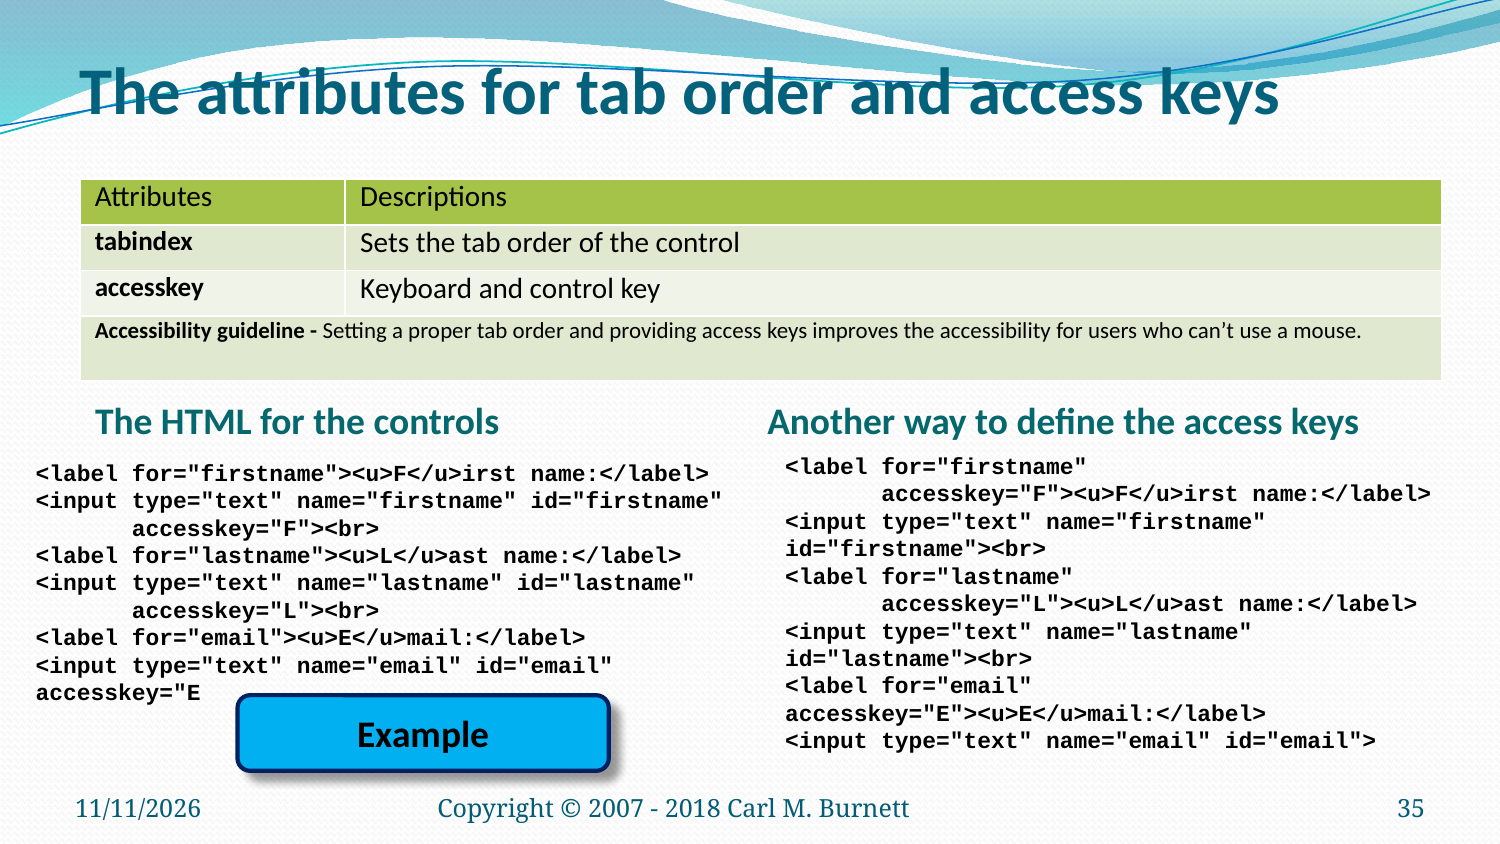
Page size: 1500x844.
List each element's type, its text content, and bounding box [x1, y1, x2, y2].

text_box Example [235, 693, 611, 773]
table_cell tabindex [81, 226, 344, 270]
table_header Attributes [81, 180, 344, 224]
table_cell Sets the tab order of the control [346, 226, 1441, 270]
table_header Descriptions [346, 180, 1441, 224]
text_box The HTML for the controls [80, 389, 515, 450]
table_cell Accessibility guideline - Setting a proper tab order and providing access keys improves the accessibility for users who can’t use a mouse. [81, 317, 1441, 380]
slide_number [75, 782, 425, 827]
table_cell accesskey [81, 271, 344, 315]
text_box <label for="firstname"><u>F</u>irst name:</label> <input type="text" name="firstname" id="firstname" accesskey="F"><br> <label for="lastname"><u>L</u>ast name:</label> <input type="text" name="lastname" id="lastname" accesskey="L"><br> <label for="email"><u>E</u>mail:</label> <input type="text" name="email" id="email" accesskey="E [20, 450, 770, 713]
table_cell Keyboard and control key [346, 271, 1441, 315]
slide_number 35 [1299, 782, 1425, 827]
text_box <label for="firstname" accesskey="F"><u>F</u>irst name:</label> <input type="text" name="firstname" id="firstname"><br> <label for="lastname" accesskey="L"><u>L</u>ast name:</label> <input type="text" name="lastname" id="lastname"><br> <label for="email" accesskey="E"><u>E</u>mail:</label> <input type="text" name="email" id="email"> [770, 444, 1475, 761]
text_box Another way to define the access keys [752, 389, 1375, 450]
title The attributes for tab order and access keys [79, 59, 1439, 129]
footer Copyright © 2007 - 2018 Carl M. Burnett [437, 782, 988, 827]
